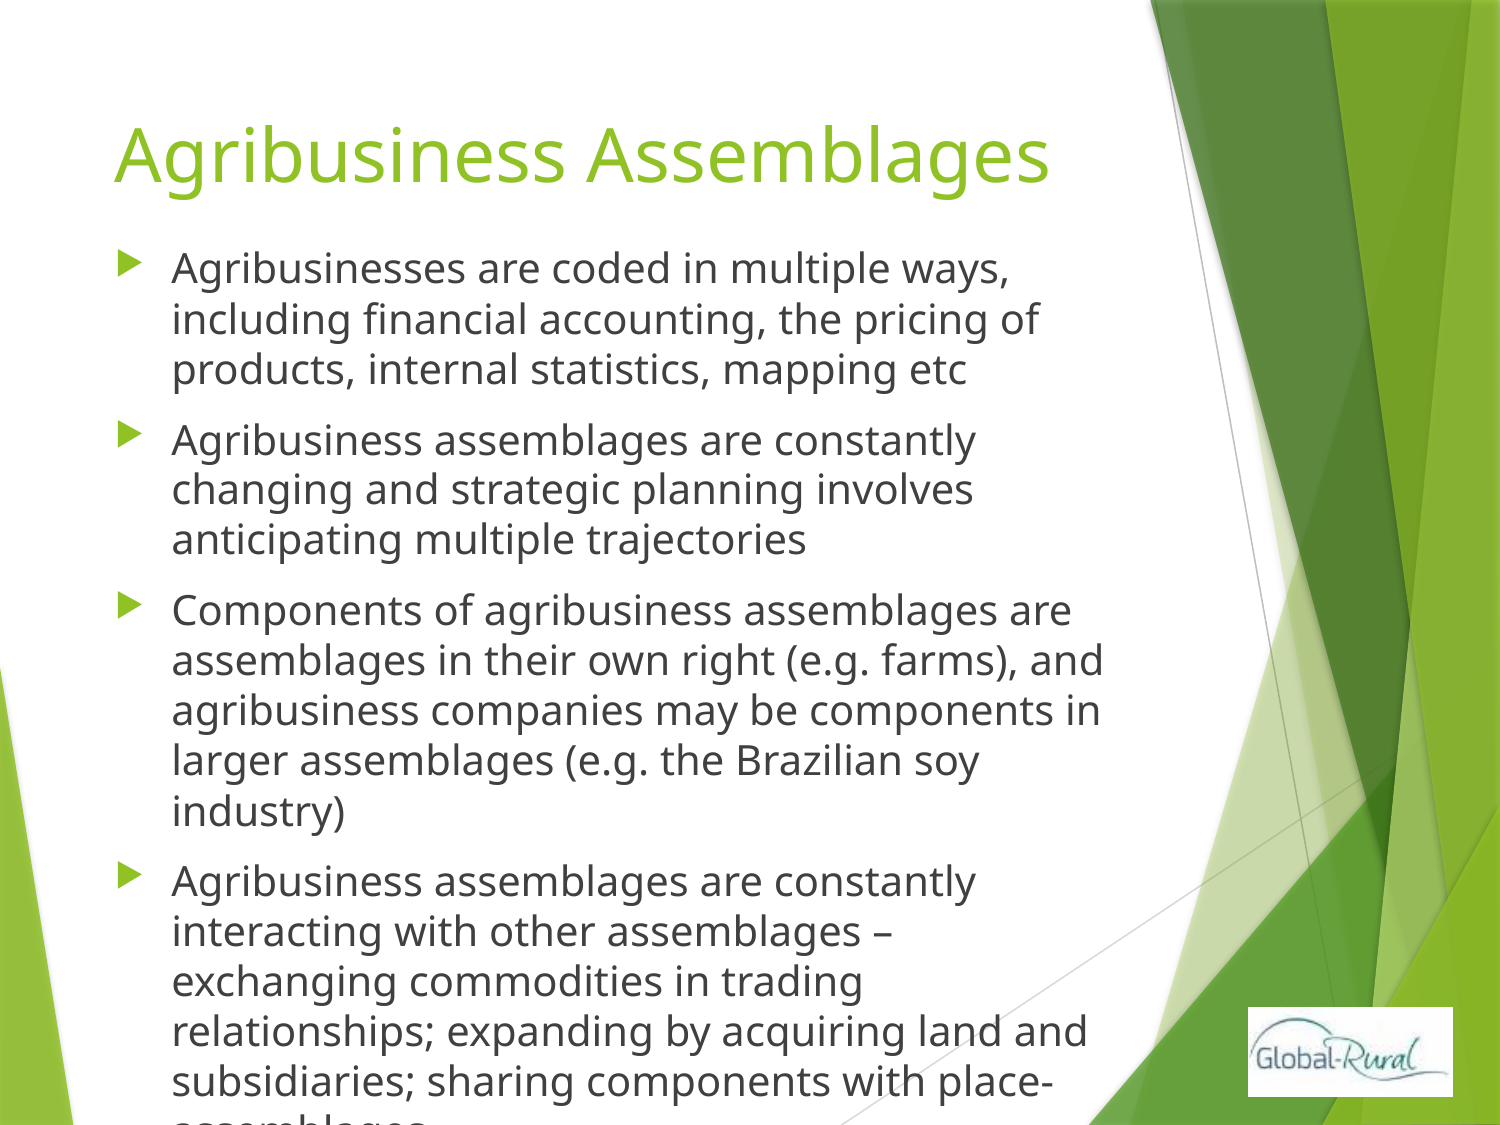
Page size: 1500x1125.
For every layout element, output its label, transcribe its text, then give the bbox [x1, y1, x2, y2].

picture [1248, 1006, 1454, 1098]
list Agribusinesses are coded in multiple ways, including financial accounting, the pricing of products, internal statistics, mapping etc Agribusiness assemblages are constantly changing and strategic planning involves anticipating multiple trajectories Components of agribusiness assemblages are assemblages in their own right (e.g. farms), and agribusiness companies may be components in larger assemblages (e.g. the Brazilian soy industry) Agribusiness assemblages are constantly interacting with other assemblages – exchanging commodities in trading relationships; expanding by acquiring land and subsidiaries; sharing components with place-assemblages [99, 234, 1142, 872]
title Agribusiness Assemblages [99, 99, 1142, 234]
